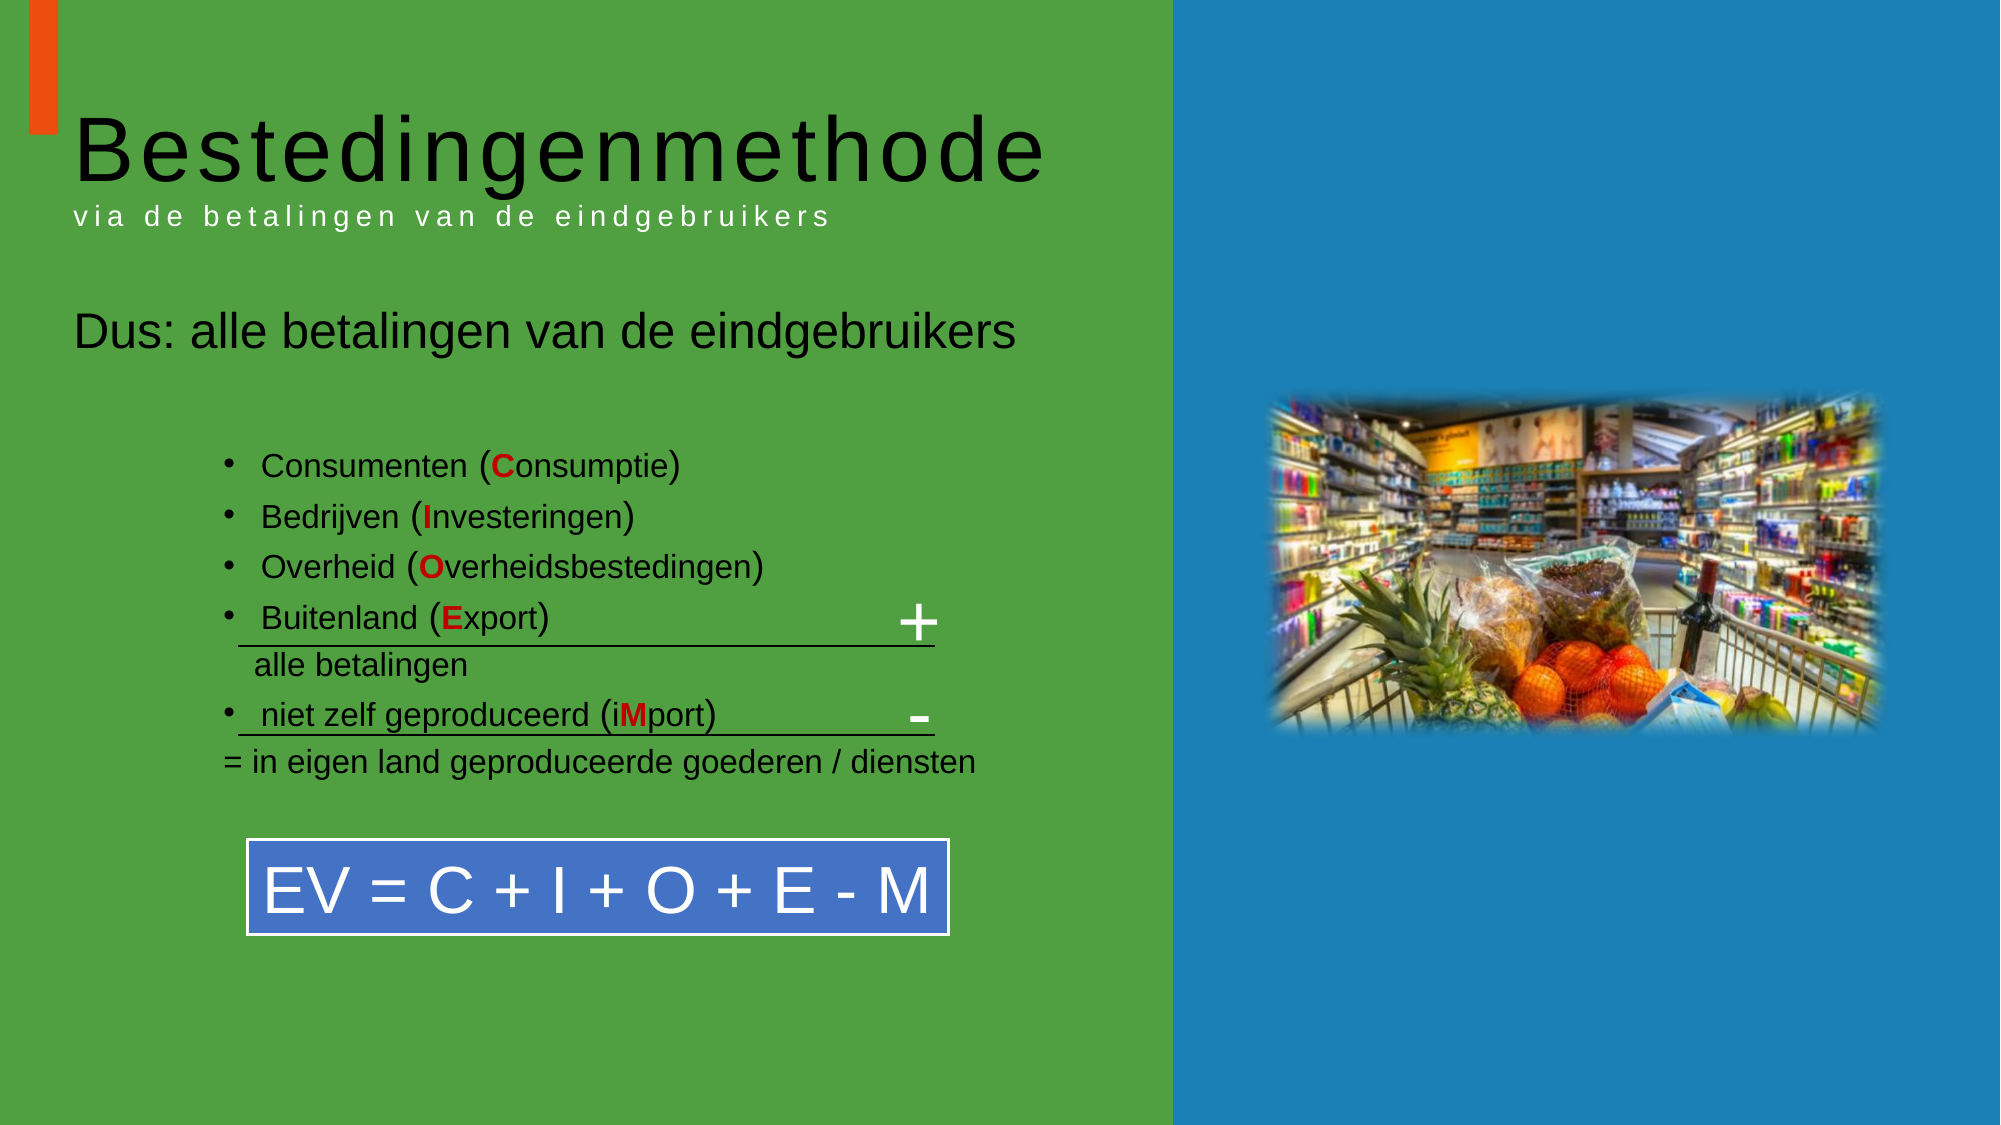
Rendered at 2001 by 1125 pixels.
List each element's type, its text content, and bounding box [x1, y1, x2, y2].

picture [1259, 385, 1891, 740]
text_box EV = C + I + O + E - M [246, 838, 950, 936]
list Dus: alle betalingen van de eindgebruikers Consumenten (Consumptie) Bedrijven (Investeringen) Overheid (Overheidsbestedingen) Buitenland (Export) alle betalingen niet zelf geproduceerd (iMport) = in eigen land geproduceerde goederen / diensten [58, 298, 1950, 1012]
text_box - [892, 657, 947, 763]
text_box + [882, 565, 957, 670]
title Bestedingenmethode via de betalingen van de eindgebruikers [58, 58, 1950, 277]
